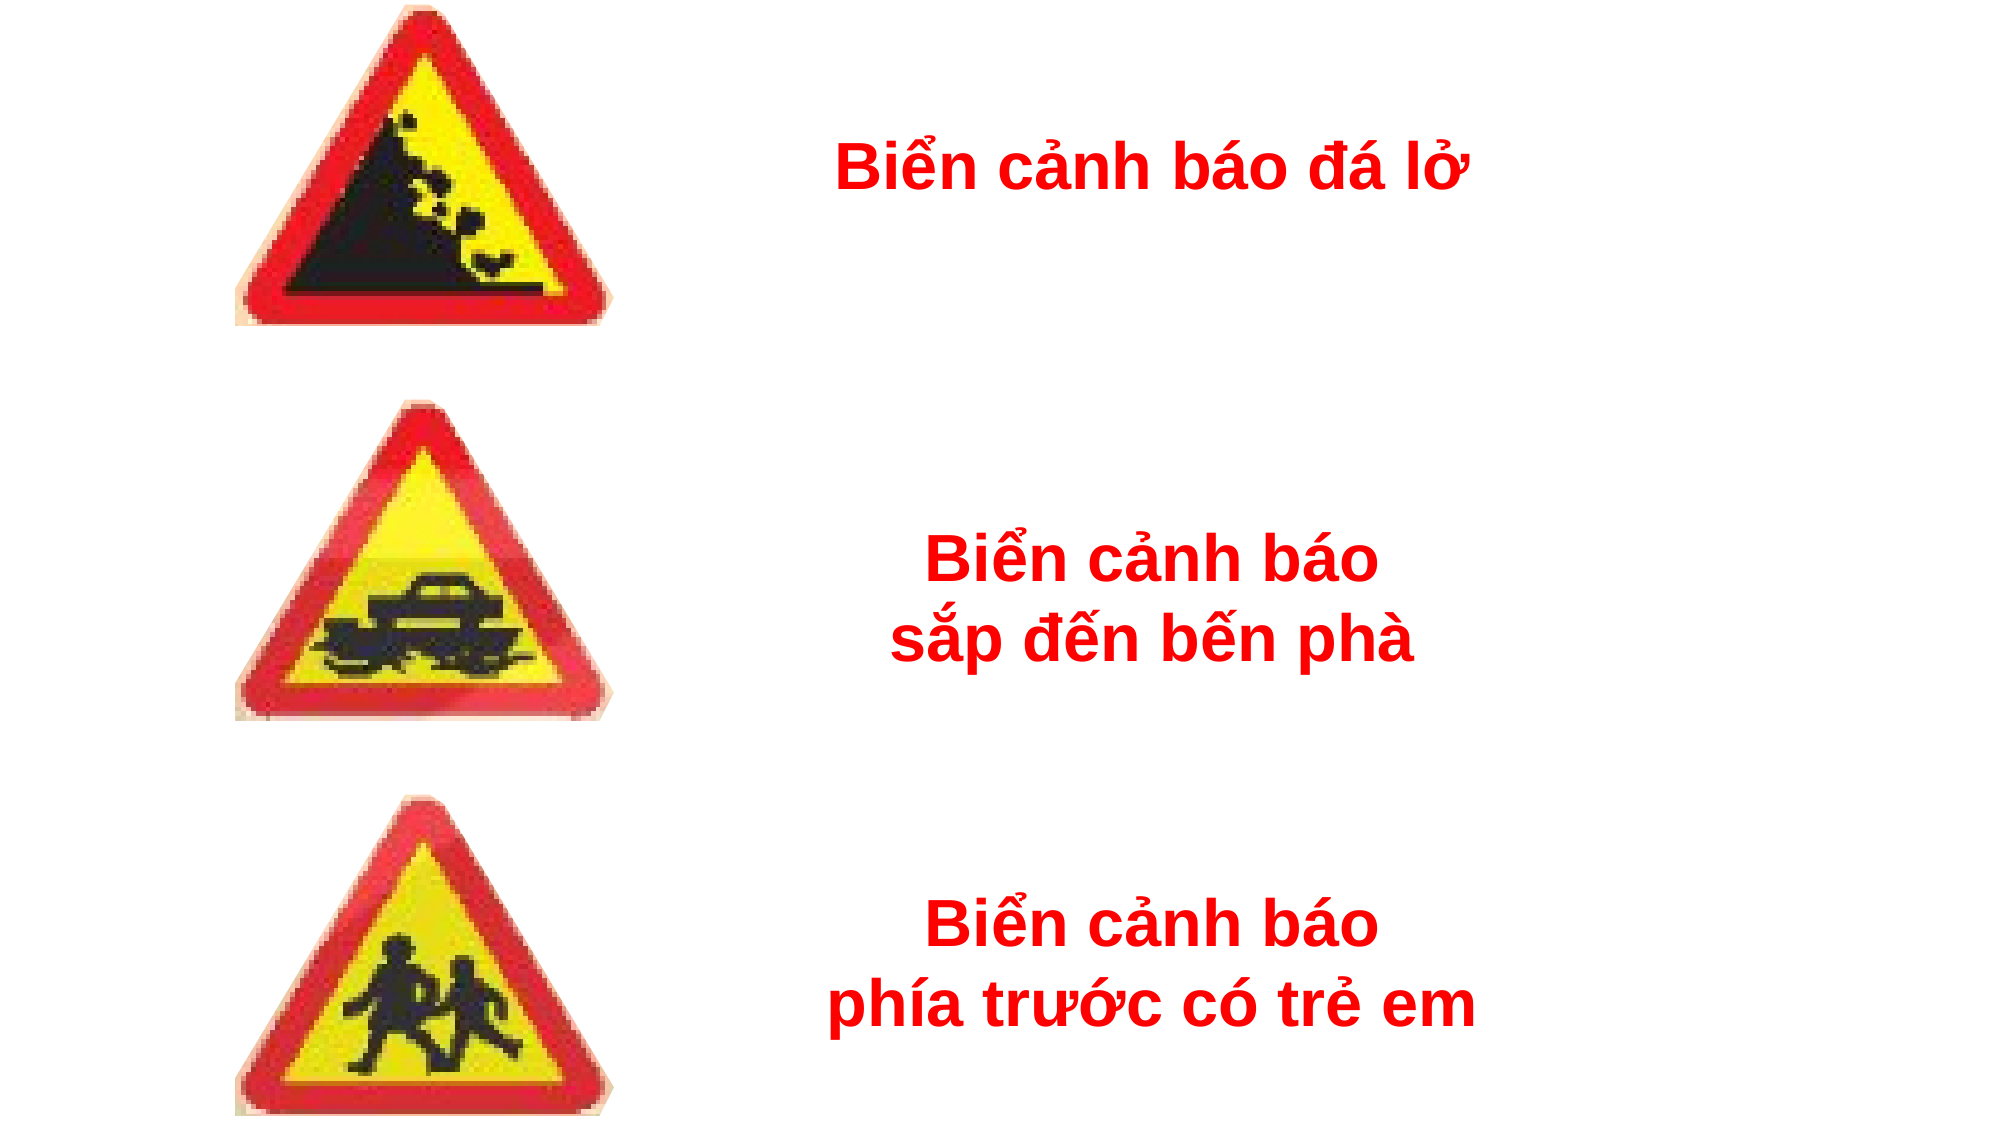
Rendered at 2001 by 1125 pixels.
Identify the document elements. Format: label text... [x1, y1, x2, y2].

text_box Biển cảnh báo phía trước có trẻ em [688, 872, 1617, 1047]
text_box Biển cảnh báo sắp đến bến phà [688, 507, 1617, 683]
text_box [230, 0, 619, 1125]
text_box Biển cảnh báo đá lở [688, 115, 1617, 210]
